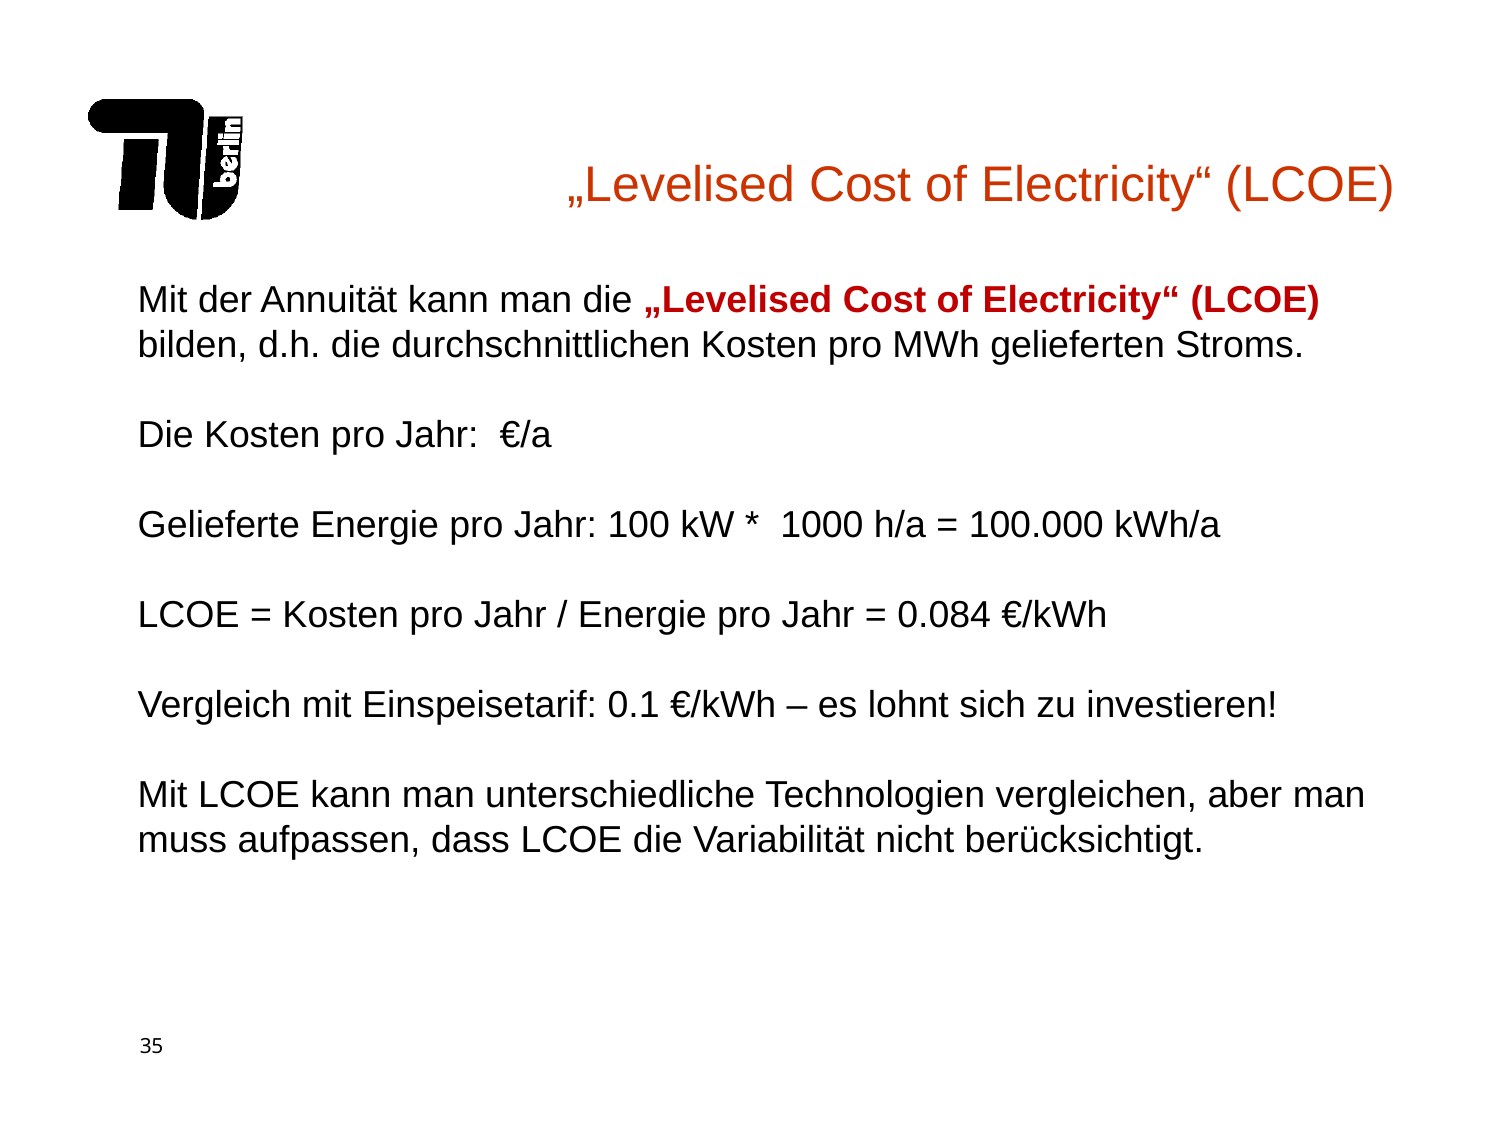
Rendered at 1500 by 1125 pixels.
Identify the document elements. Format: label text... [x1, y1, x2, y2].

title „Levelised Cost of Electricity“ (LCOE) [312, 62, 1425, 220]
picture [88, 99, 243, 220]
